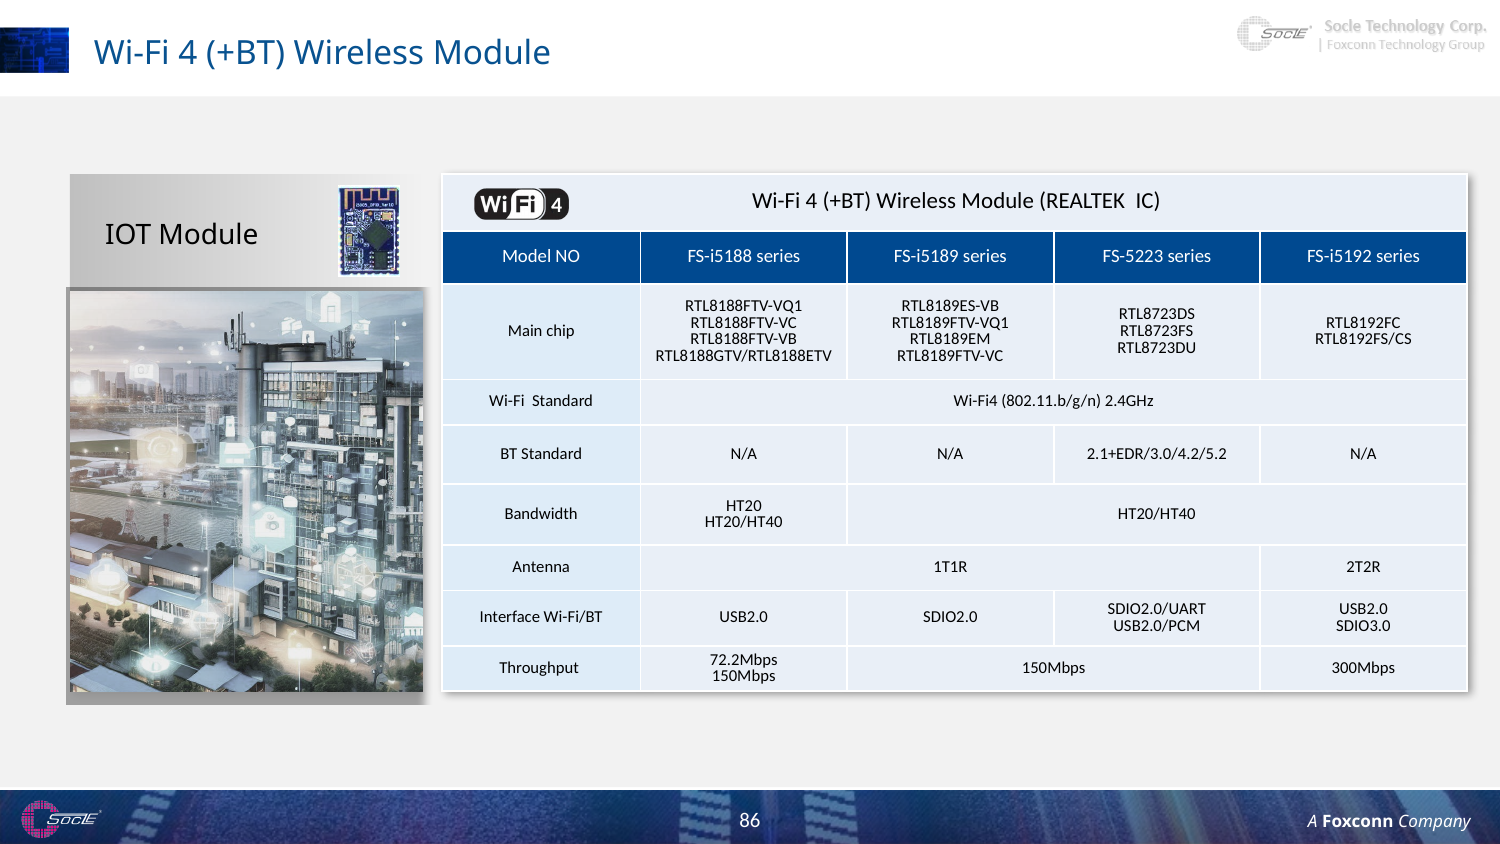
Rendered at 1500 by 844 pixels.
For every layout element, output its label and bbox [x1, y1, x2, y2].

picture [0, 790, 1500, 844]
table_cell [848, 426, 1053, 483]
table_cell [848, 591, 1053, 645]
table_cell [1055, 232, 1259, 283]
table_cell [443, 485, 640, 544]
table_cell [1261, 285, 1466, 379]
picture [0, 28, 68, 72]
table_cell [848, 485, 1466, 544]
table_cell [1261, 232, 1466, 283]
table_cell [641, 591, 846, 645]
table_cell [1261, 546, 1466, 590]
table_cell [641, 380, 1466, 424]
table_cell [443, 426, 640, 483]
table_cell [1055, 591, 1259, 645]
table_cell [443, 591, 640, 645]
table_cell [1055, 426, 1259, 483]
table_cell [1261, 647, 1466, 690]
table_cell [1261, 591, 1466, 645]
table_cell [443, 232, 640, 283]
table_cell [848, 232, 1053, 283]
table_cell [1055, 285, 1259, 379]
picture [474, 188, 569, 220]
picture [69, 291, 423, 692]
table_cell [1261, 426, 1466, 483]
table_cell [641, 546, 1259, 590]
picture [338, 185, 400, 277]
title [70, 26, 1330, 82]
table_cell [641, 232, 846, 283]
table_cell [443, 546, 640, 590]
table_cell [641, 485, 846, 544]
table_header [443, 175, 1466, 230]
table_cell [443, 380, 640, 424]
table_cell [641, 285, 846, 379]
text_box [0, 95, 1500, 788]
table_cell [641, 426, 846, 483]
table_cell [443, 647, 640, 690]
table_cell [641, 647, 846, 690]
table_cell [848, 647, 1259, 690]
table_cell [443, 285, 640, 379]
table_cell [848, 285, 1053, 379]
